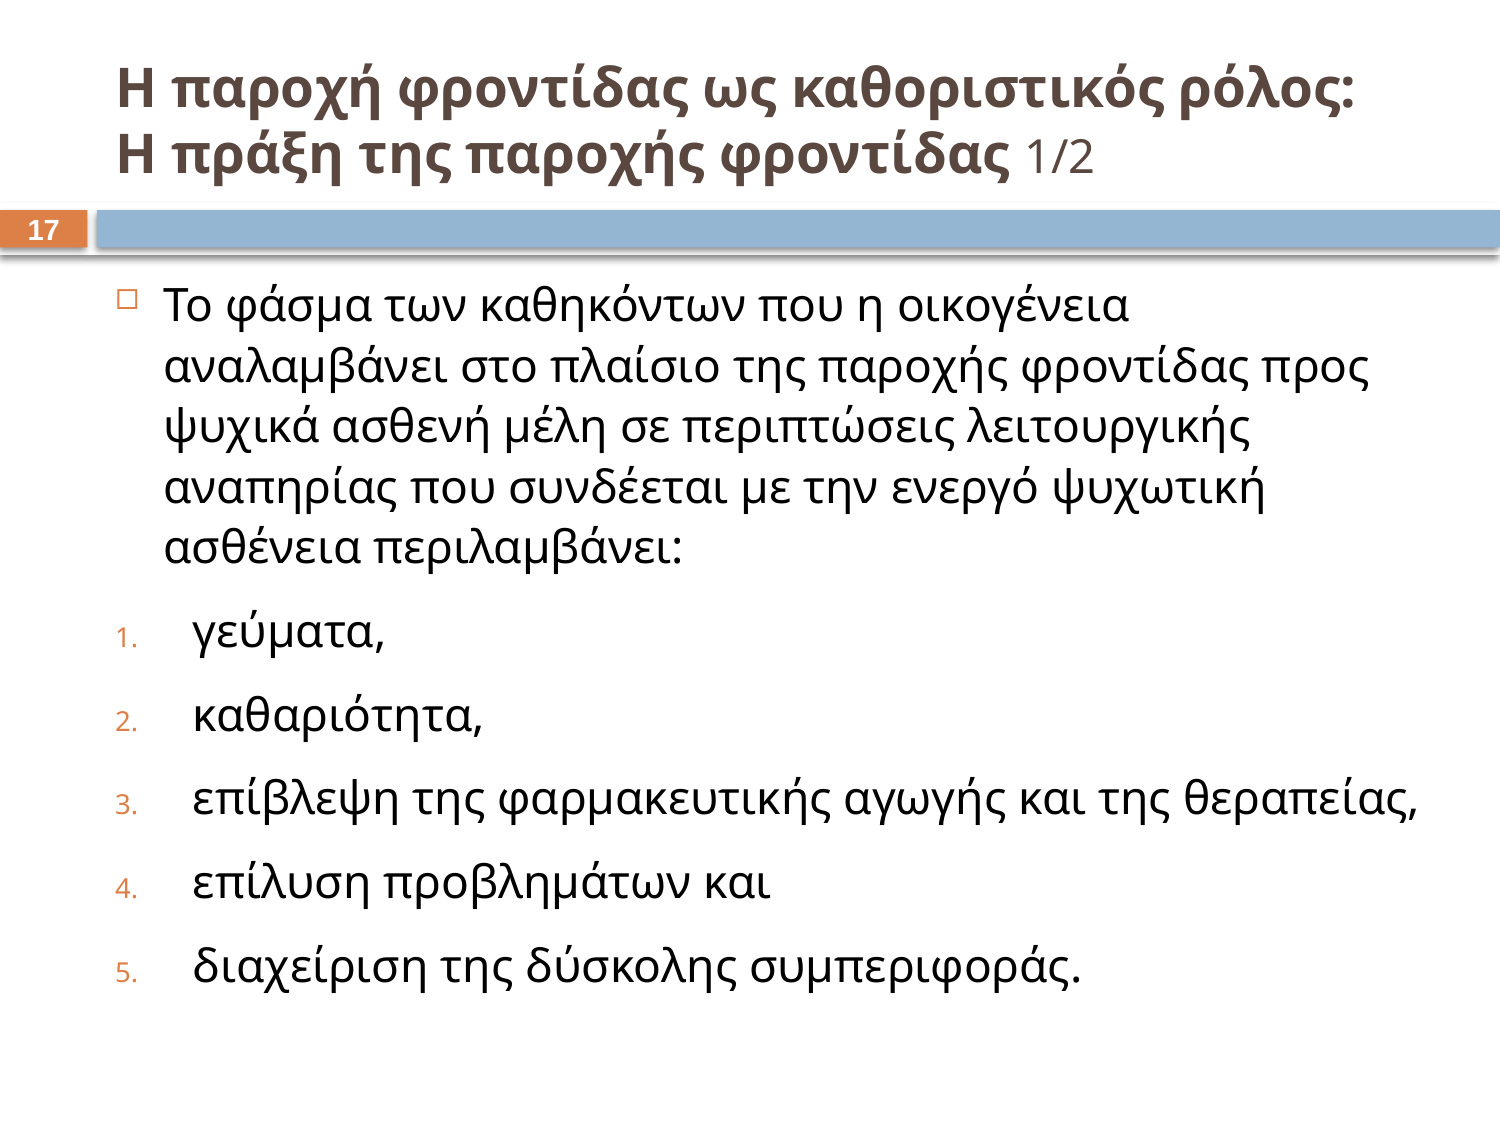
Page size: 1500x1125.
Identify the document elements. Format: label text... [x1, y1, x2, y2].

list Το φάσμα των καθηκόντων που η οικογένεια αναλαμβάνει στο πλαίσιο της παροχής φροντίδας προς ψυχικά ασθενή μέλη σε περιπτώσεις λειτουργικής αναπηρίας που συνδέεται με την ενεργό ψυχωτική ασθένεια περιλαμβάνει: γεύματα, καθαριότητα, επίβλεψη της φαρμακευτικής αγωγής και της θεραπείας, επίλυση προβλημάτων και διαχείριση της δύσκολης συμπεριφοράς. [100, 262, 1438, 1000]
slide_number 16 [0, 208, 88, 249]
title Η παροχή φροντίδας ως καθοριστικός ρόλος: Η πράξη της παροχής φροντίδας 1/2 [100, 37, 1438, 200]
